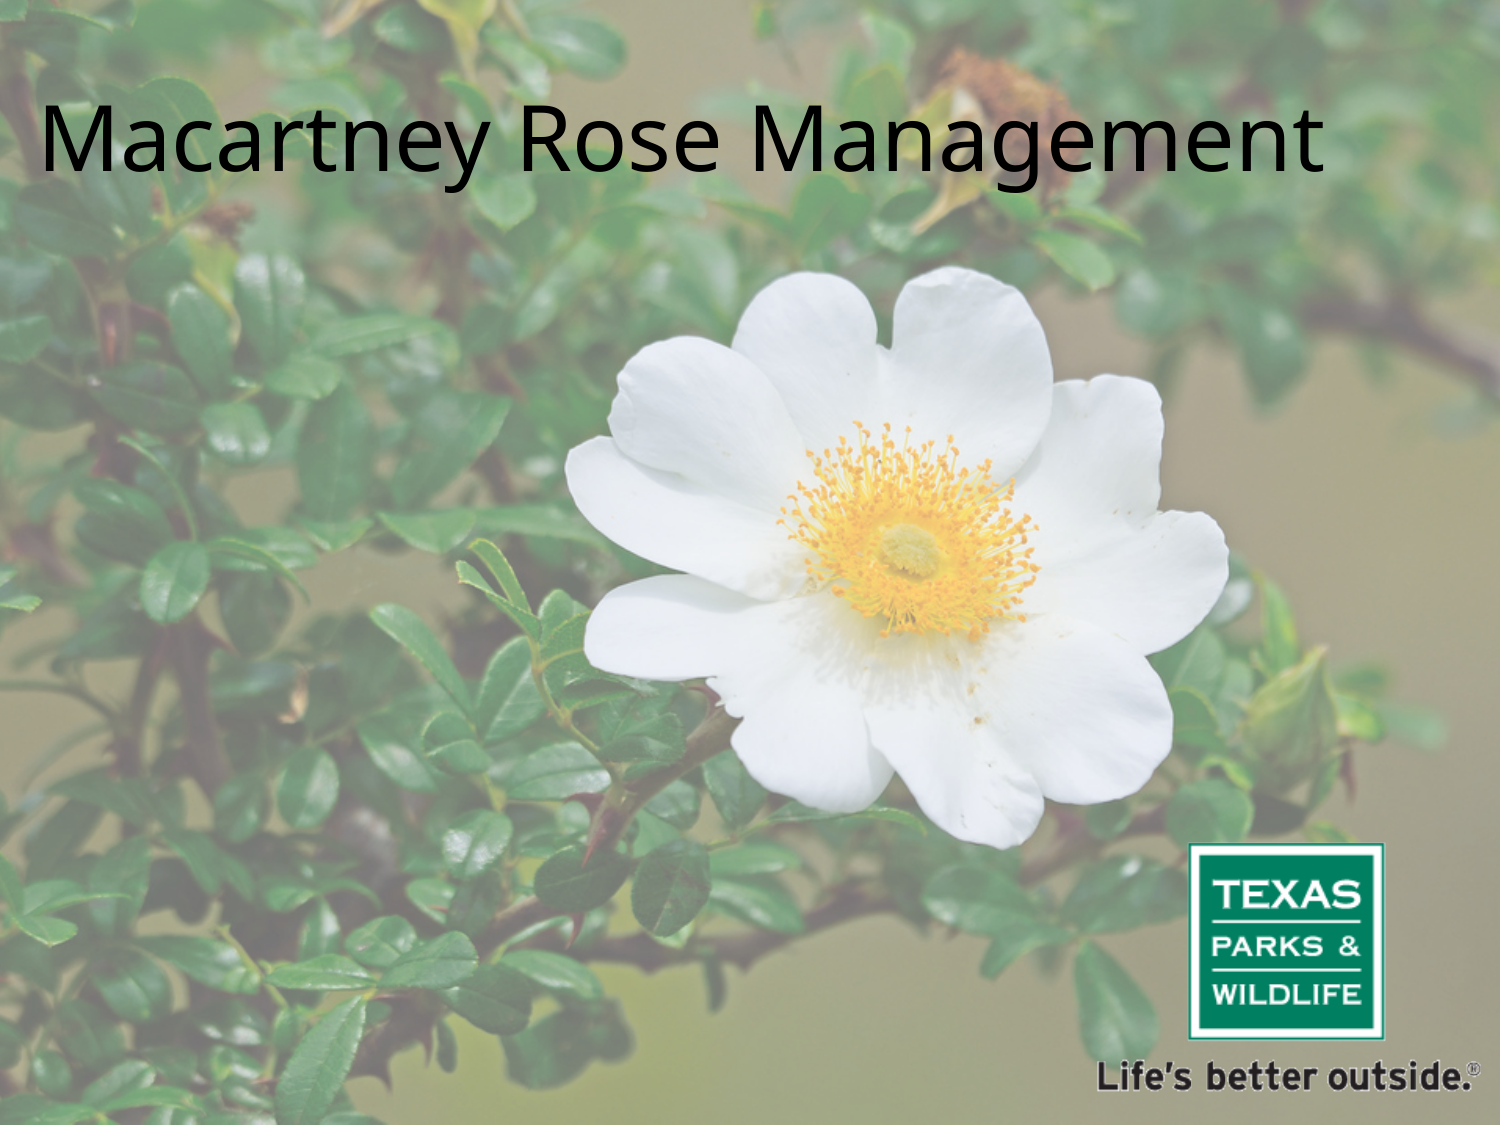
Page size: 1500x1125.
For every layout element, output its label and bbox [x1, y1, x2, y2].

list [1093, 840, 1484, 1093]
picture [0, 0, 1500, 1125]
